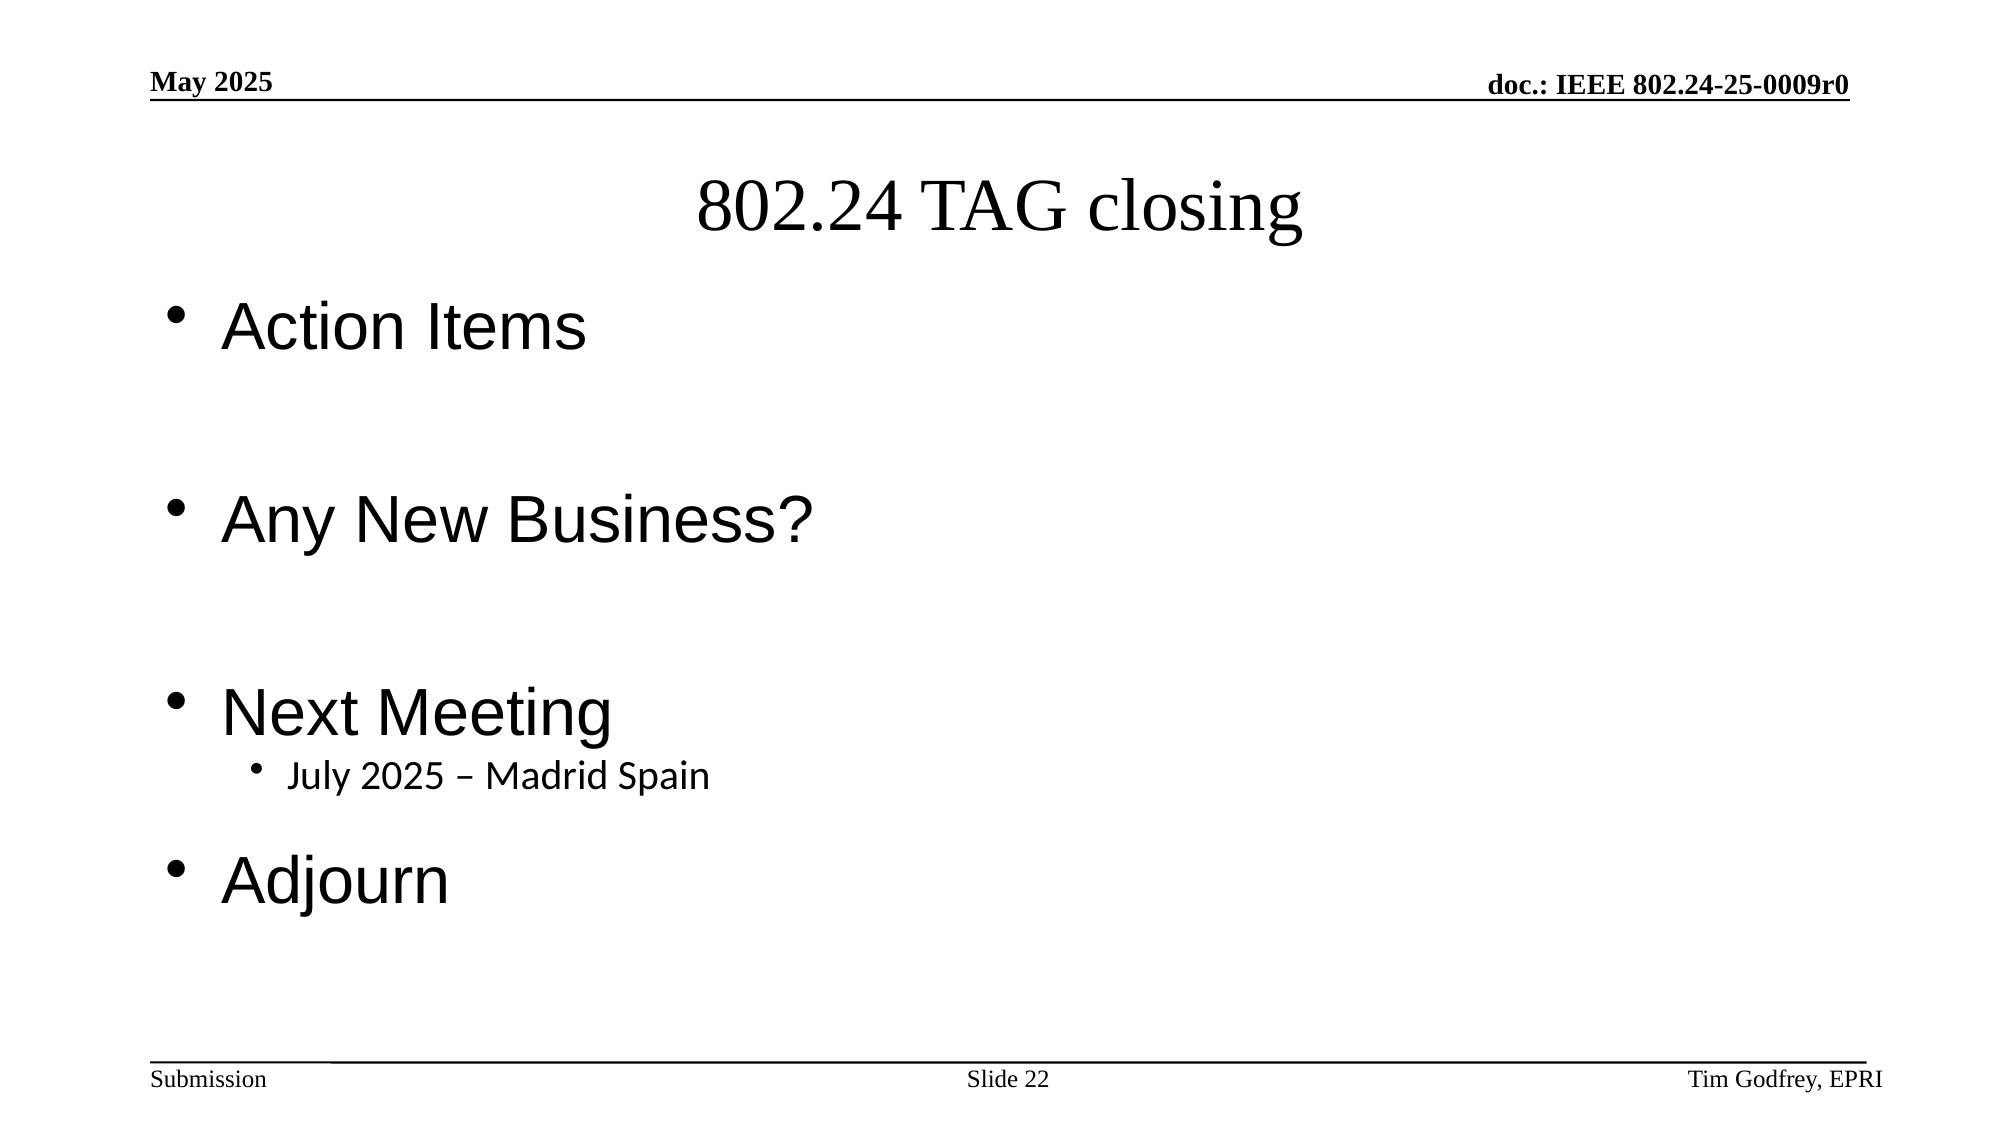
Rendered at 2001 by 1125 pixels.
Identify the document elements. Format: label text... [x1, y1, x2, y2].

list Action Items Any New Business? Next Meeting July 2025 – Madrid Spain Adjourn [150, 275, 1863, 1068]
title 802.24 TAG closing [150, 112, 1850, 275]
slide_number Slide 22 [966, 1062, 1051, 1093]
footer Tim Godfrey, EPRI [1200, 1062, 1884, 1108]
